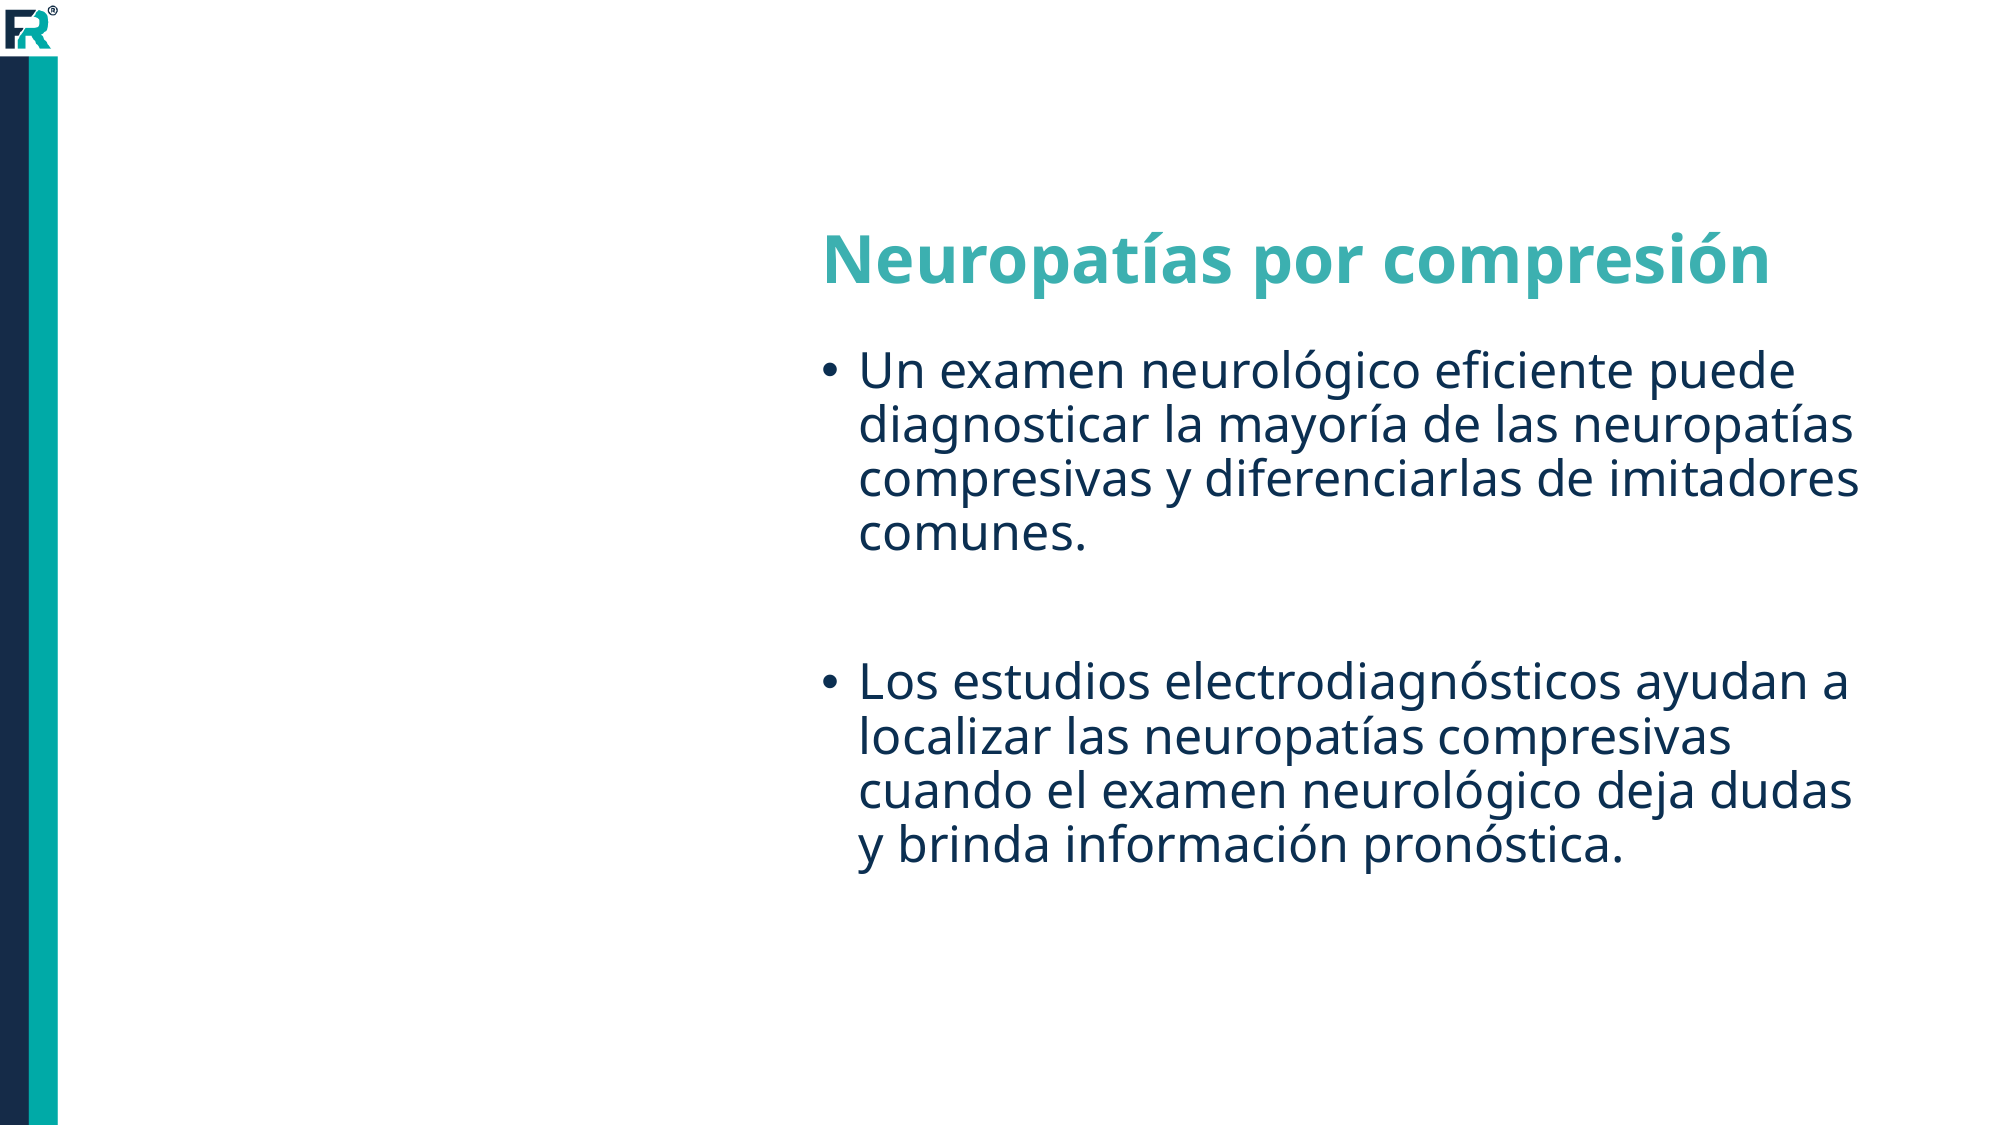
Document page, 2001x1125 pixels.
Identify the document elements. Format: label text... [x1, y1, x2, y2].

title Neuropatías por compresión [806, 163, 1917, 361]
picture [0, 0, 2001, 1125]
list Un examen neurológico eficiente puede diagnosticar la mayoría de las neuropatías compresivas y diferenciarlas de imitadores comunes. Los estudios electrodiagnósticos ayudan a localizar las neuropatías compresivas cuando el examen neurológico deja dudas y brinda información pronóstica. [806, 337, 1901, 1017]
